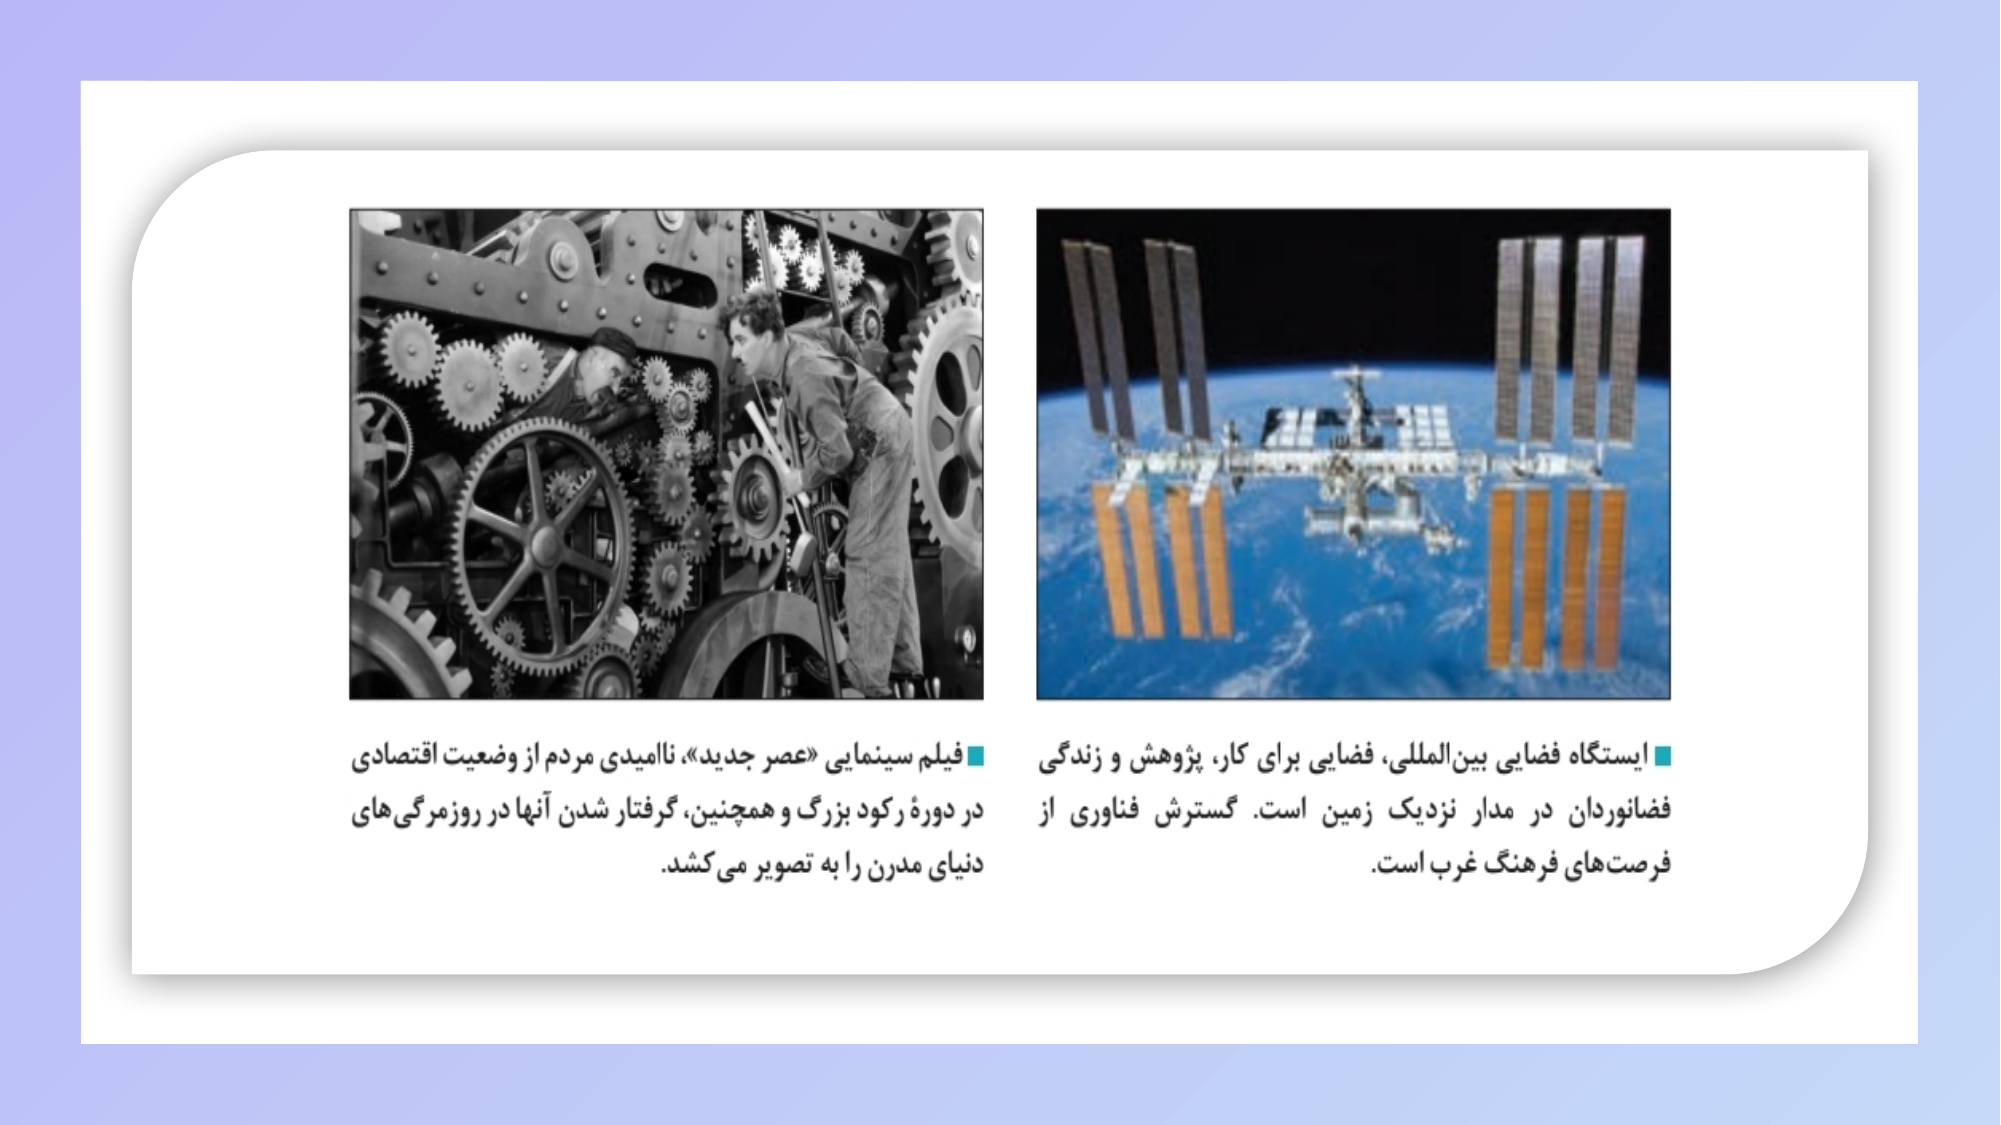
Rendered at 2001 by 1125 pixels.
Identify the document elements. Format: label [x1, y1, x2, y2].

picture [139, 157, 1861, 968]
